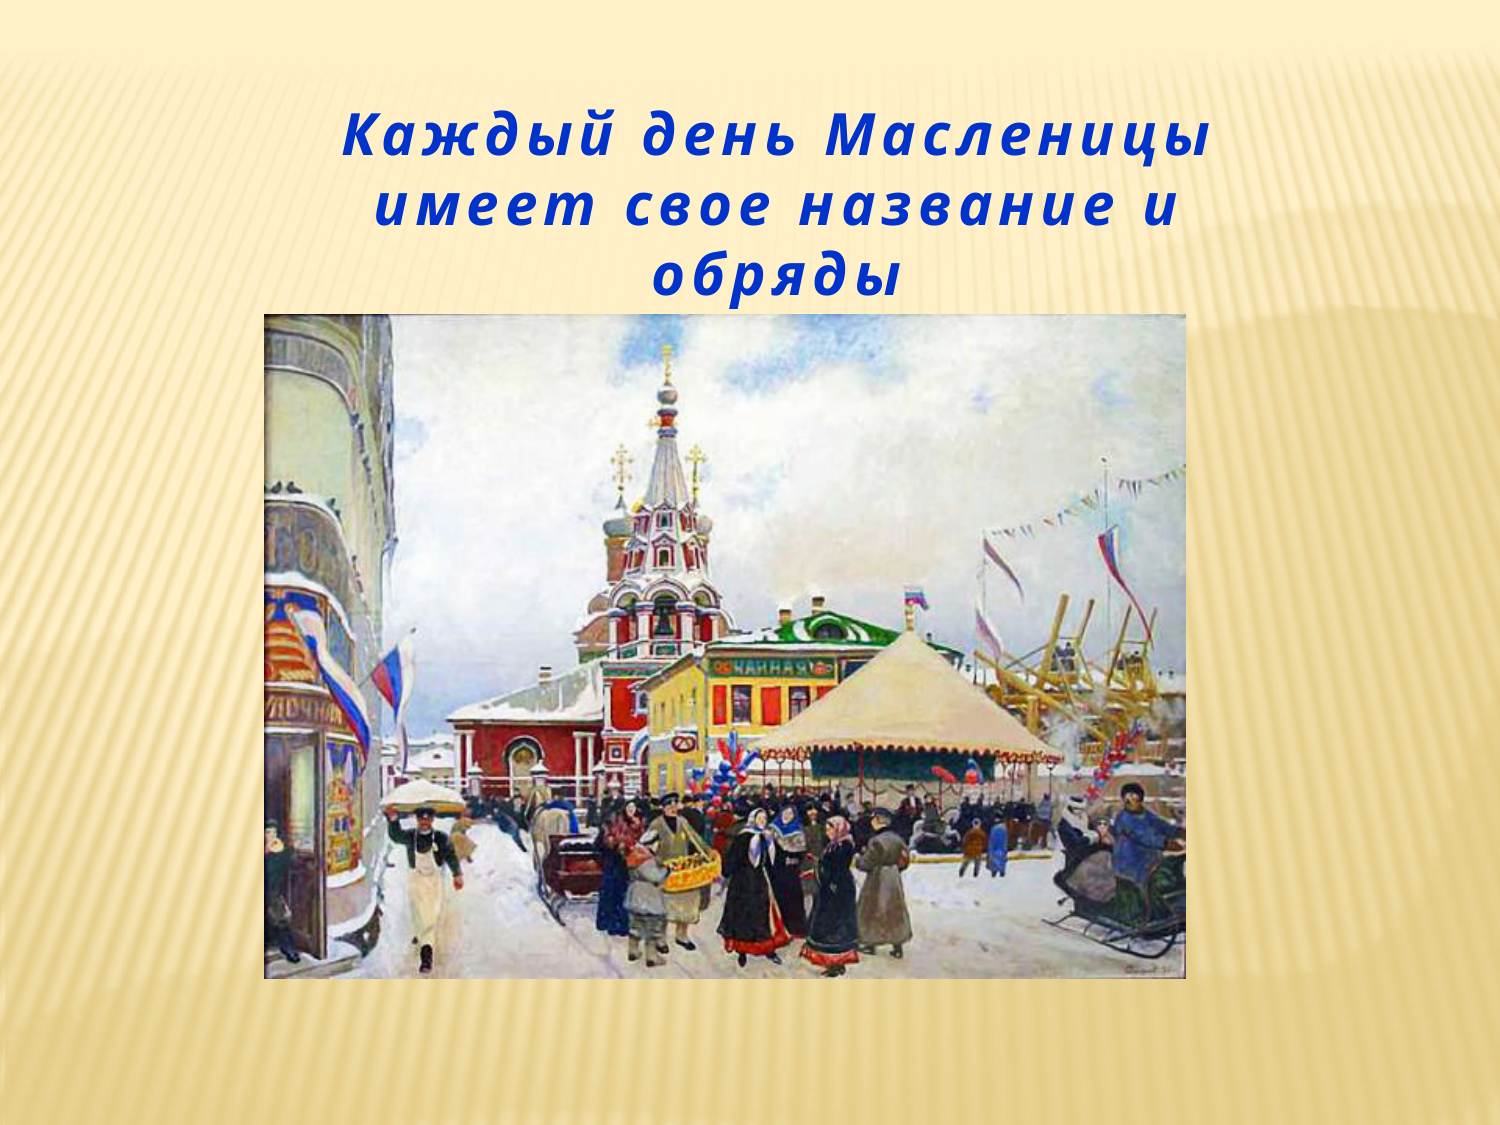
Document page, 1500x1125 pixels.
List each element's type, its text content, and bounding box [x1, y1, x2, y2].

text_box Каждый день Масленицы имеет свое название и обряды [289, 89, 1270, 385]
picture [263, 314, 1187, 979]
